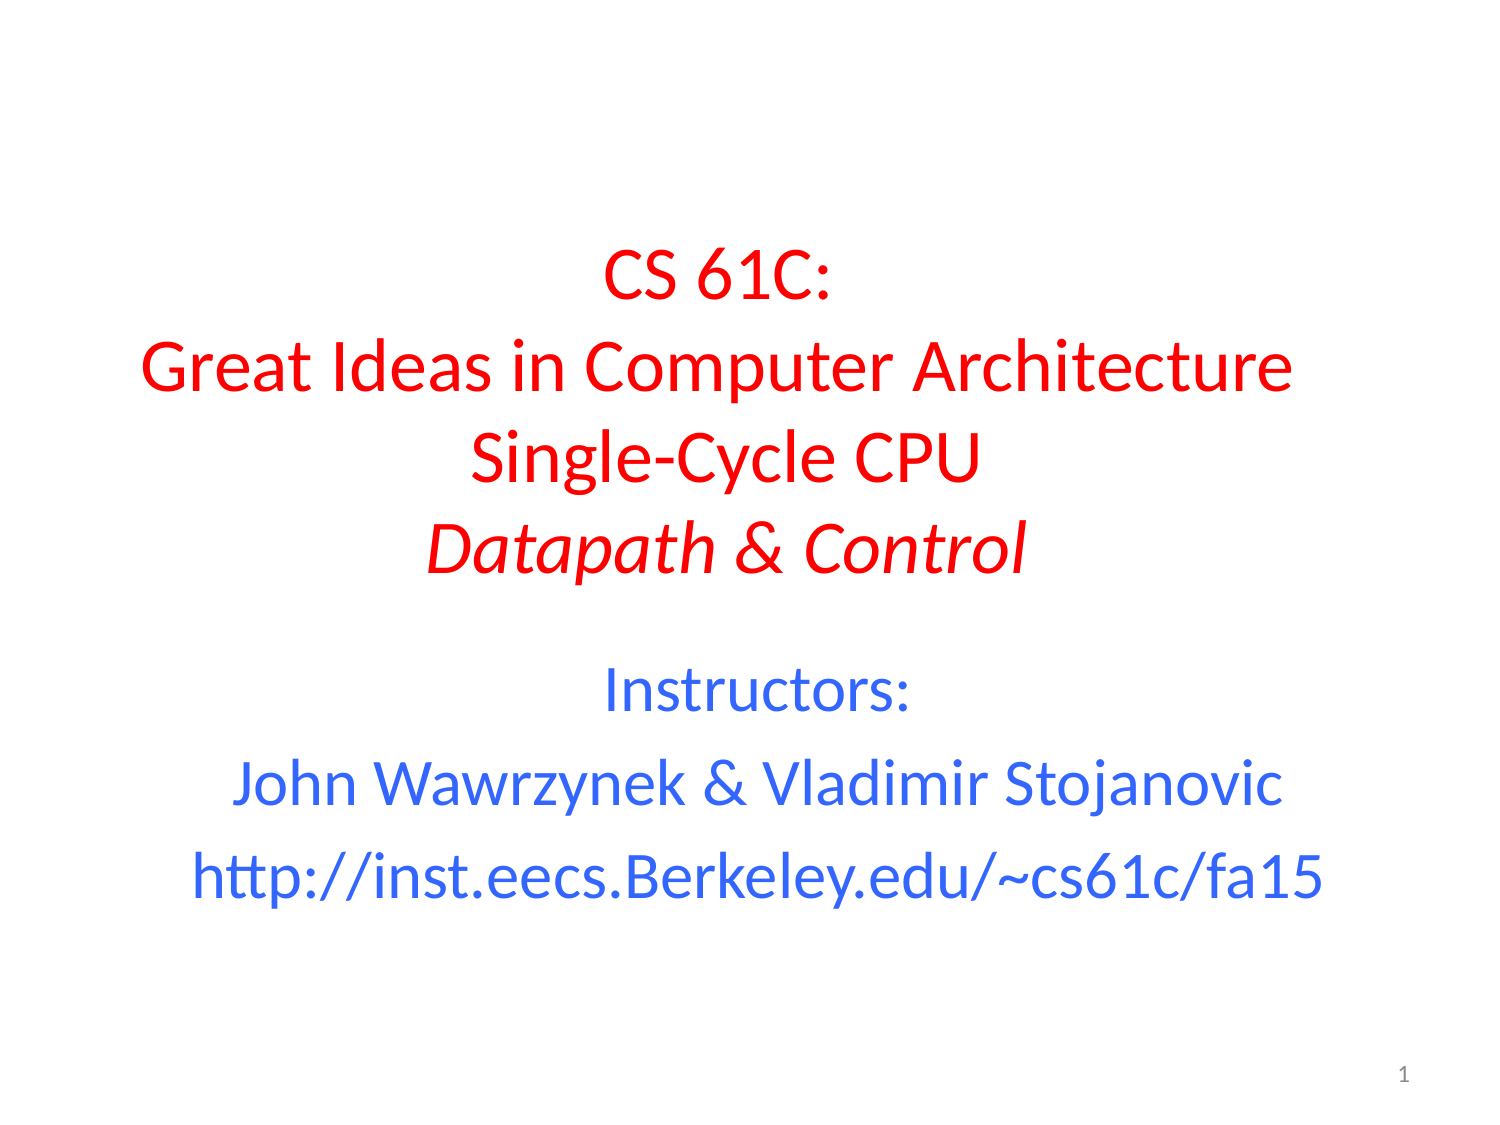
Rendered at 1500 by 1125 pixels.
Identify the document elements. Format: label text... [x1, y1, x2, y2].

title CS 61C: Great Ideas in Computer Architecture Single-Cycle CPU Datapath & Control [28, 212, 1425, 600]
slide_number 1 [1074, 1042, 1425, 1103]
subtitle Instructors: John Wawrzynek & Vladimir Stojanovic http://inst.eecs.Berkeley.edu/~cs61c/fa15 [166, 637, 1350, 950]
